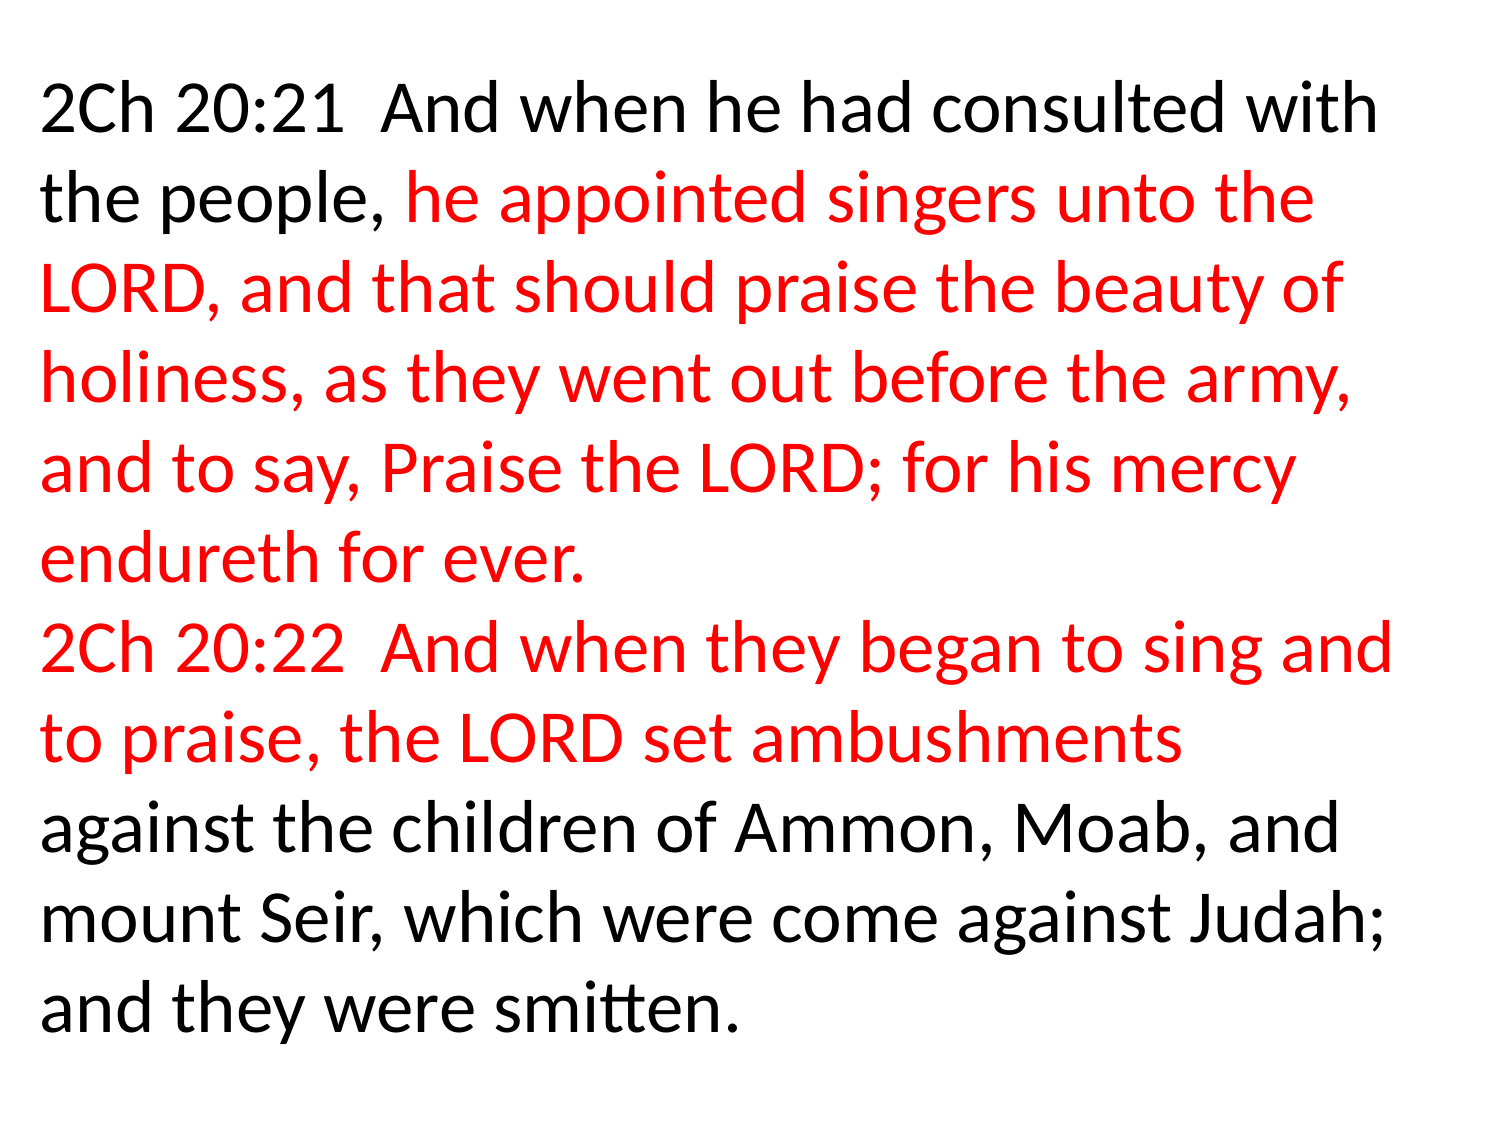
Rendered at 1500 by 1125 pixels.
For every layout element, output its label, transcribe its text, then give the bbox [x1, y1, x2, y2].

text_box 2Ch 20:21 And when he had consulted with the people, he appointed singers unto the LORD, and that should praise the beauty of holiness, as they went out before the army, and to say, Praise the LORD; for his mercy endureth for ever. 2Ch 20:22 And when they began to sing and to praise, the LORD set ambushments against the children of Ammon, Moab, and mount Seir, which were come against Judah; and they were smitten. [24, 49, 1413, 1055]
